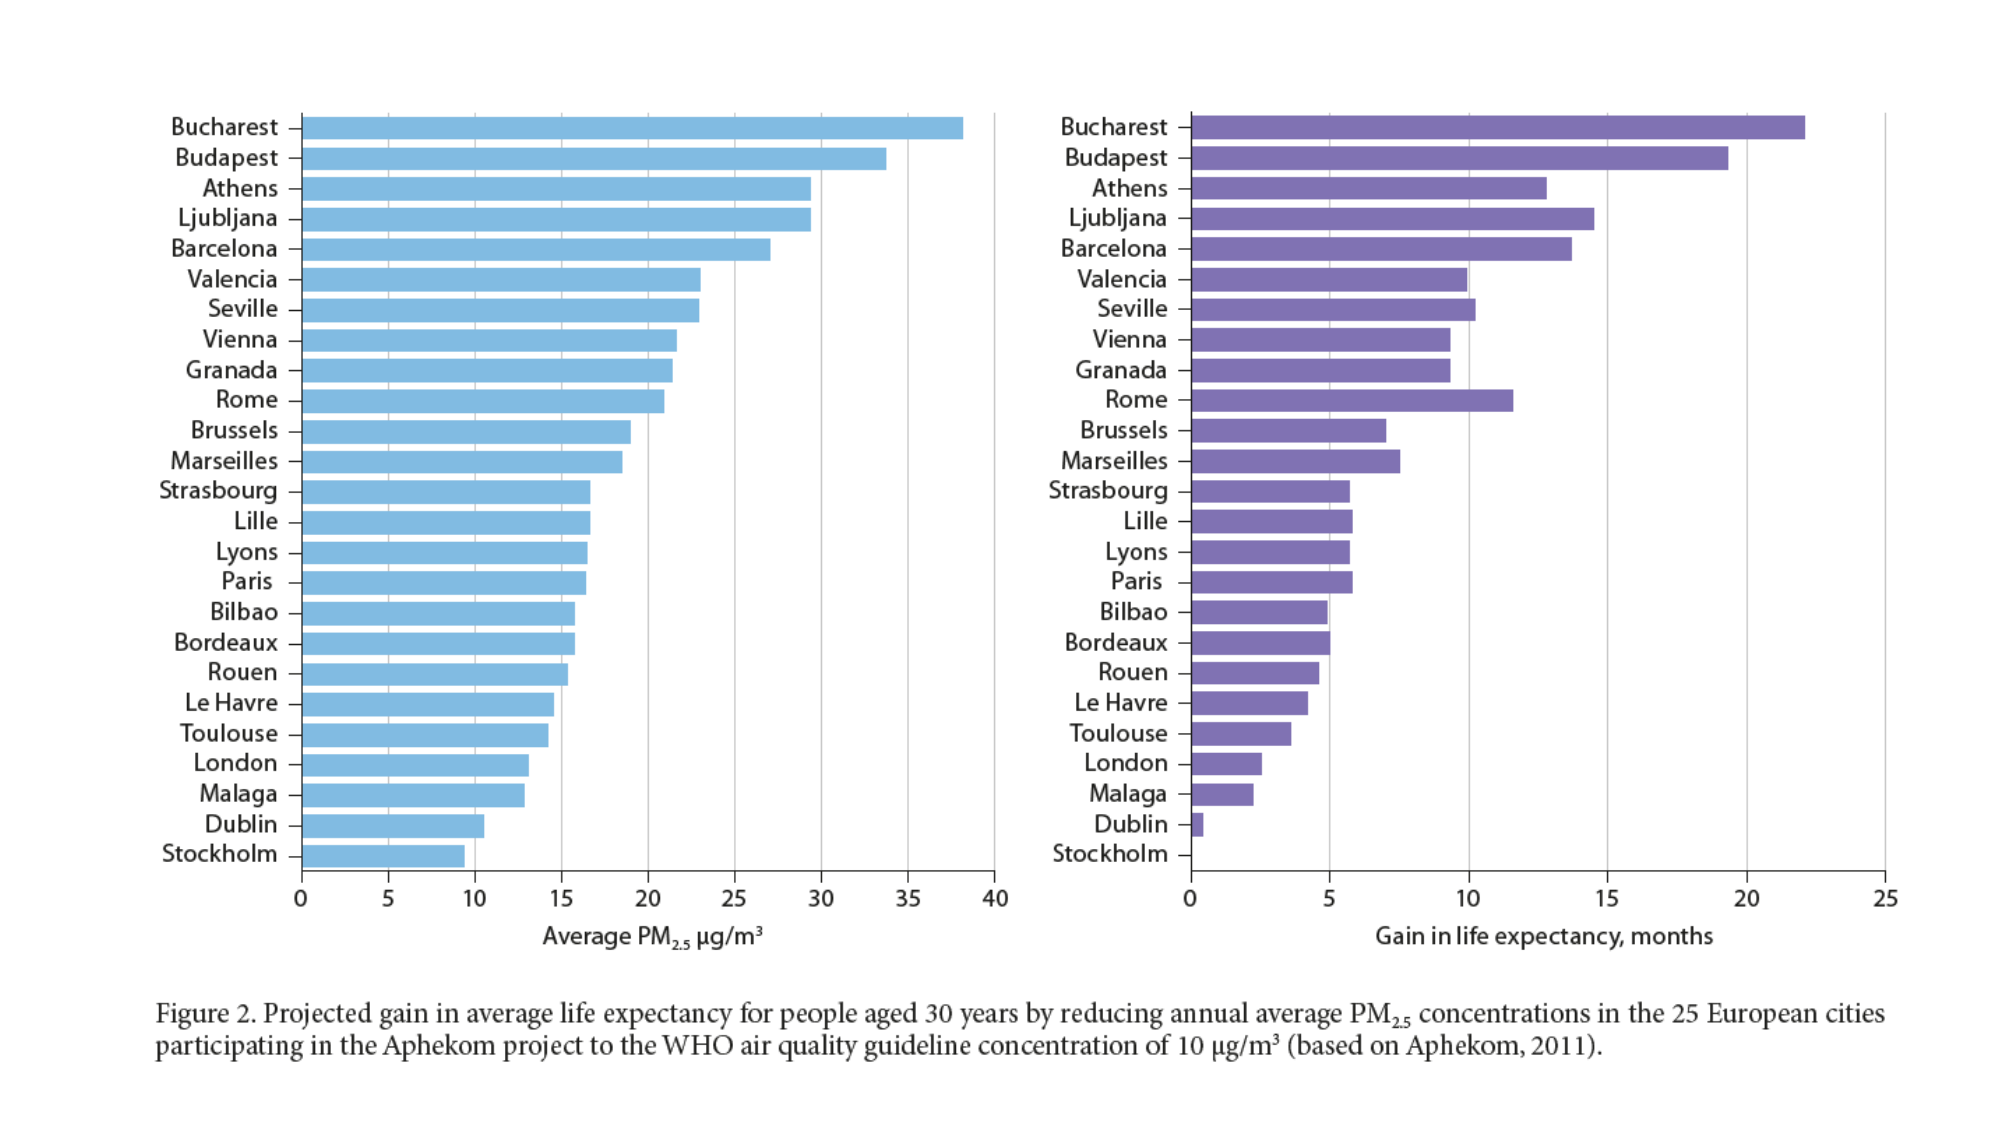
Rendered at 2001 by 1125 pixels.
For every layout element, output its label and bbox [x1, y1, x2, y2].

picture [119, 85, 1938, 1087]
